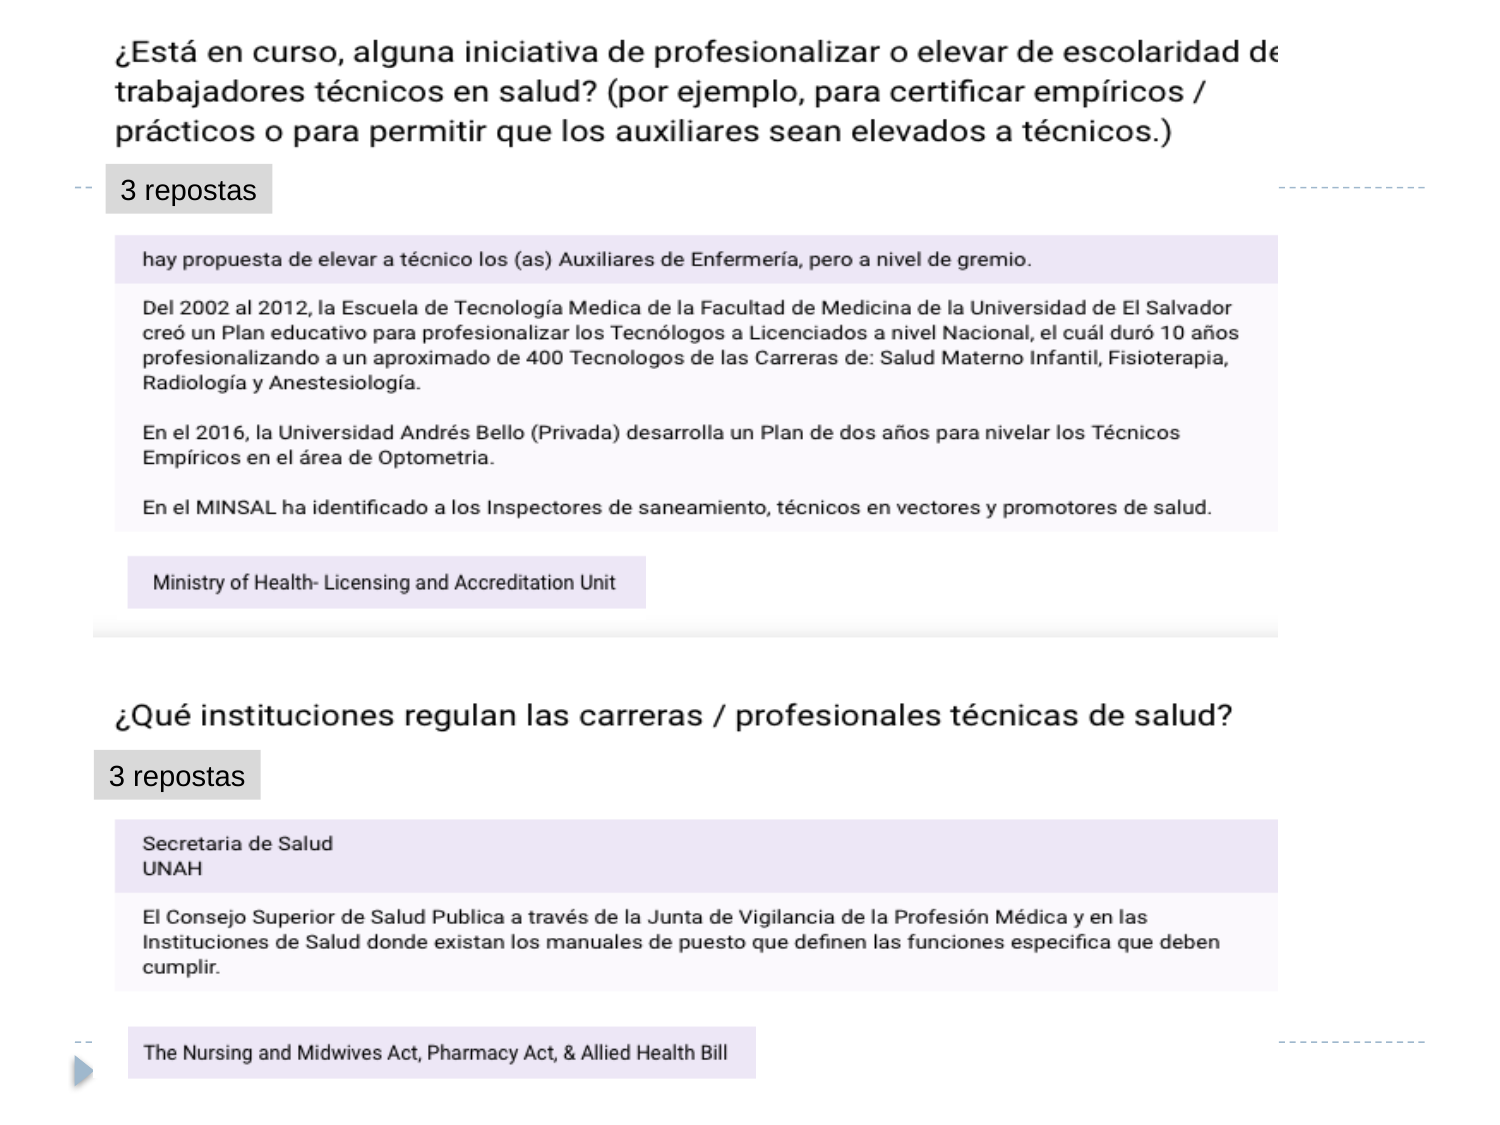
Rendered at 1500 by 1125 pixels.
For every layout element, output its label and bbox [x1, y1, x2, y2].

picture [93, 0, 1278, 1091]
